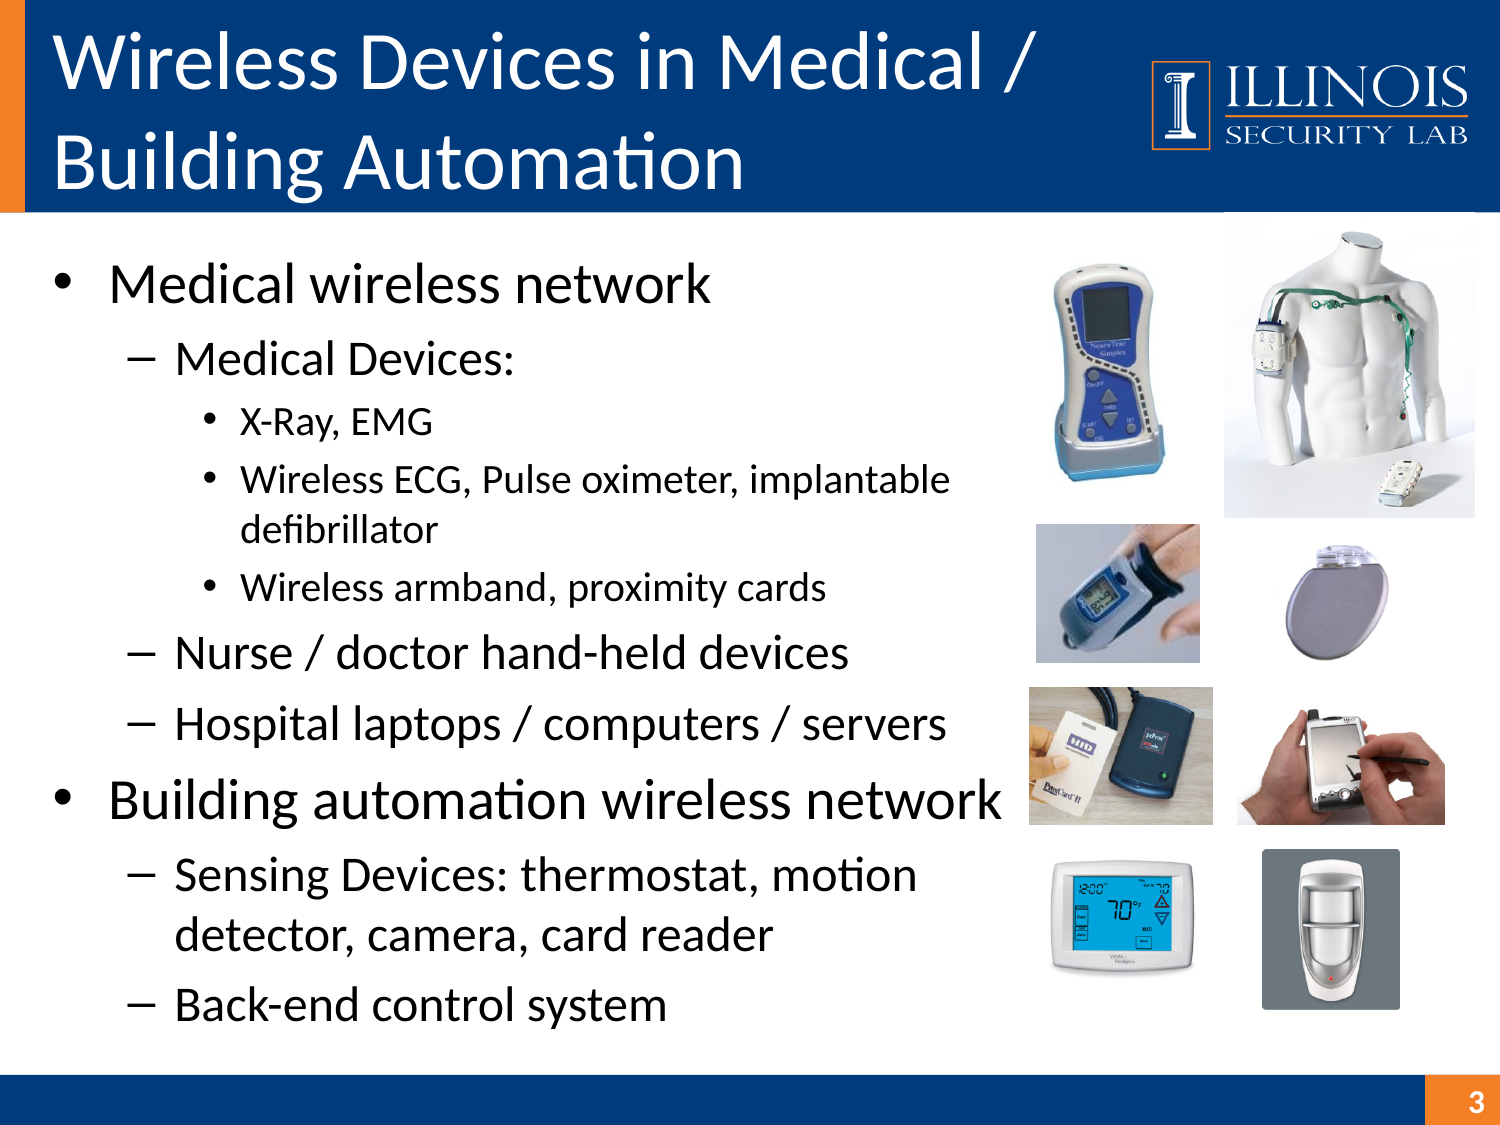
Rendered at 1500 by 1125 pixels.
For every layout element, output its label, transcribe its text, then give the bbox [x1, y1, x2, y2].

picture [1049, 262, 1168, 488]
picture [1028, 687, 1213, 826]
picture [1143, 53, 1475, 157]
list Medical wireless network Medical Devices: X-Ray, EMG Wireless ECG, Pulse oximeter, implantable defibrillator Wireless armband, proximity cards Nurse / doctor hand-held devices Hospital laptops / computers / servers Building automation wireless network Sensing Devices: thermostat, motion detector, camera, card reader Back-end control system [37, 237, 1026, 1051]
picture [1262, 849, 1401, 1010]
picture [1237, 687, 1445, 826]
slide_number 3 [1425, 1074, 1500, 1125]
title Wireless Devices in Medical / Building Automation [37, 24, 1113, 188]
picture [1033, 848, 1213, 988]
picture [1224, 212, 1476, 518]
picture [1035, 524, 1201, 663]
picture [1274, 537, 1401, 663]
